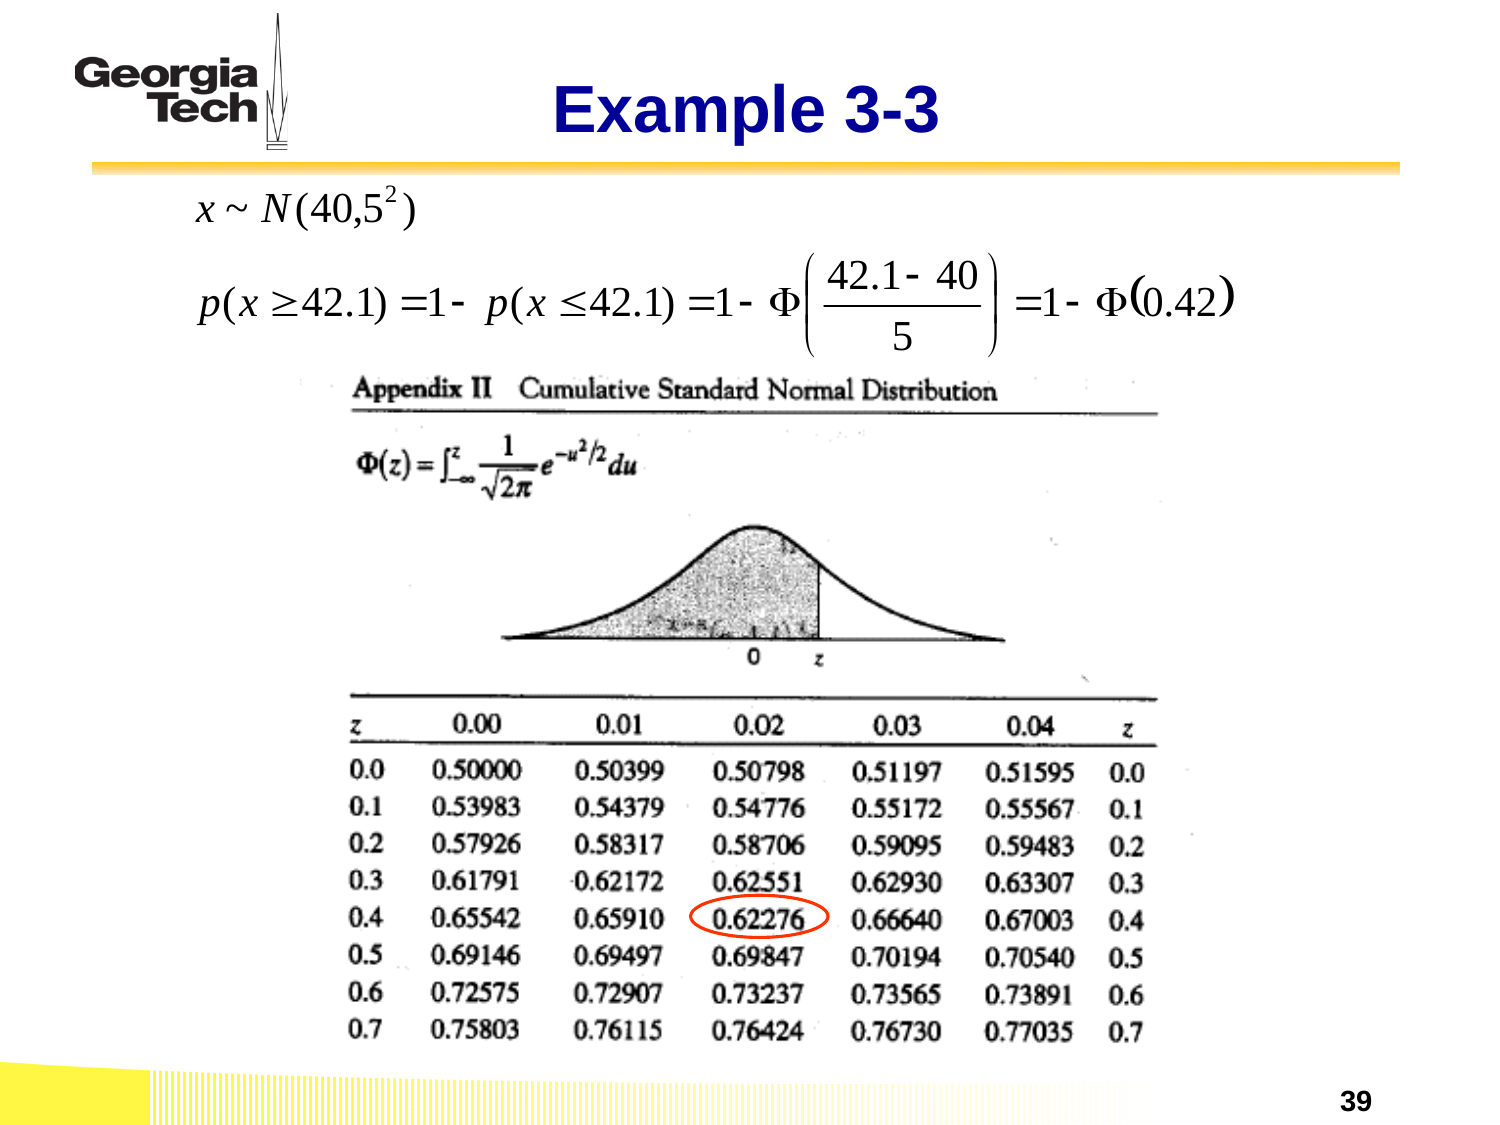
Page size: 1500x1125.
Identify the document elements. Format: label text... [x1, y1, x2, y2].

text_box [187, 174, 1237, 368]
picture [1394, 162, 1400, 175]
picture [0, 1062, 1500, 1125]
picture [75, 13, 118, 150]
slide_number 39 [1262, 1074, 1388, 1113]
picture [299, 362, 1213, 1047]
text_box Example 3-3 [118, 12, 1394, 200]
picture [87, 162, 118, 175]
